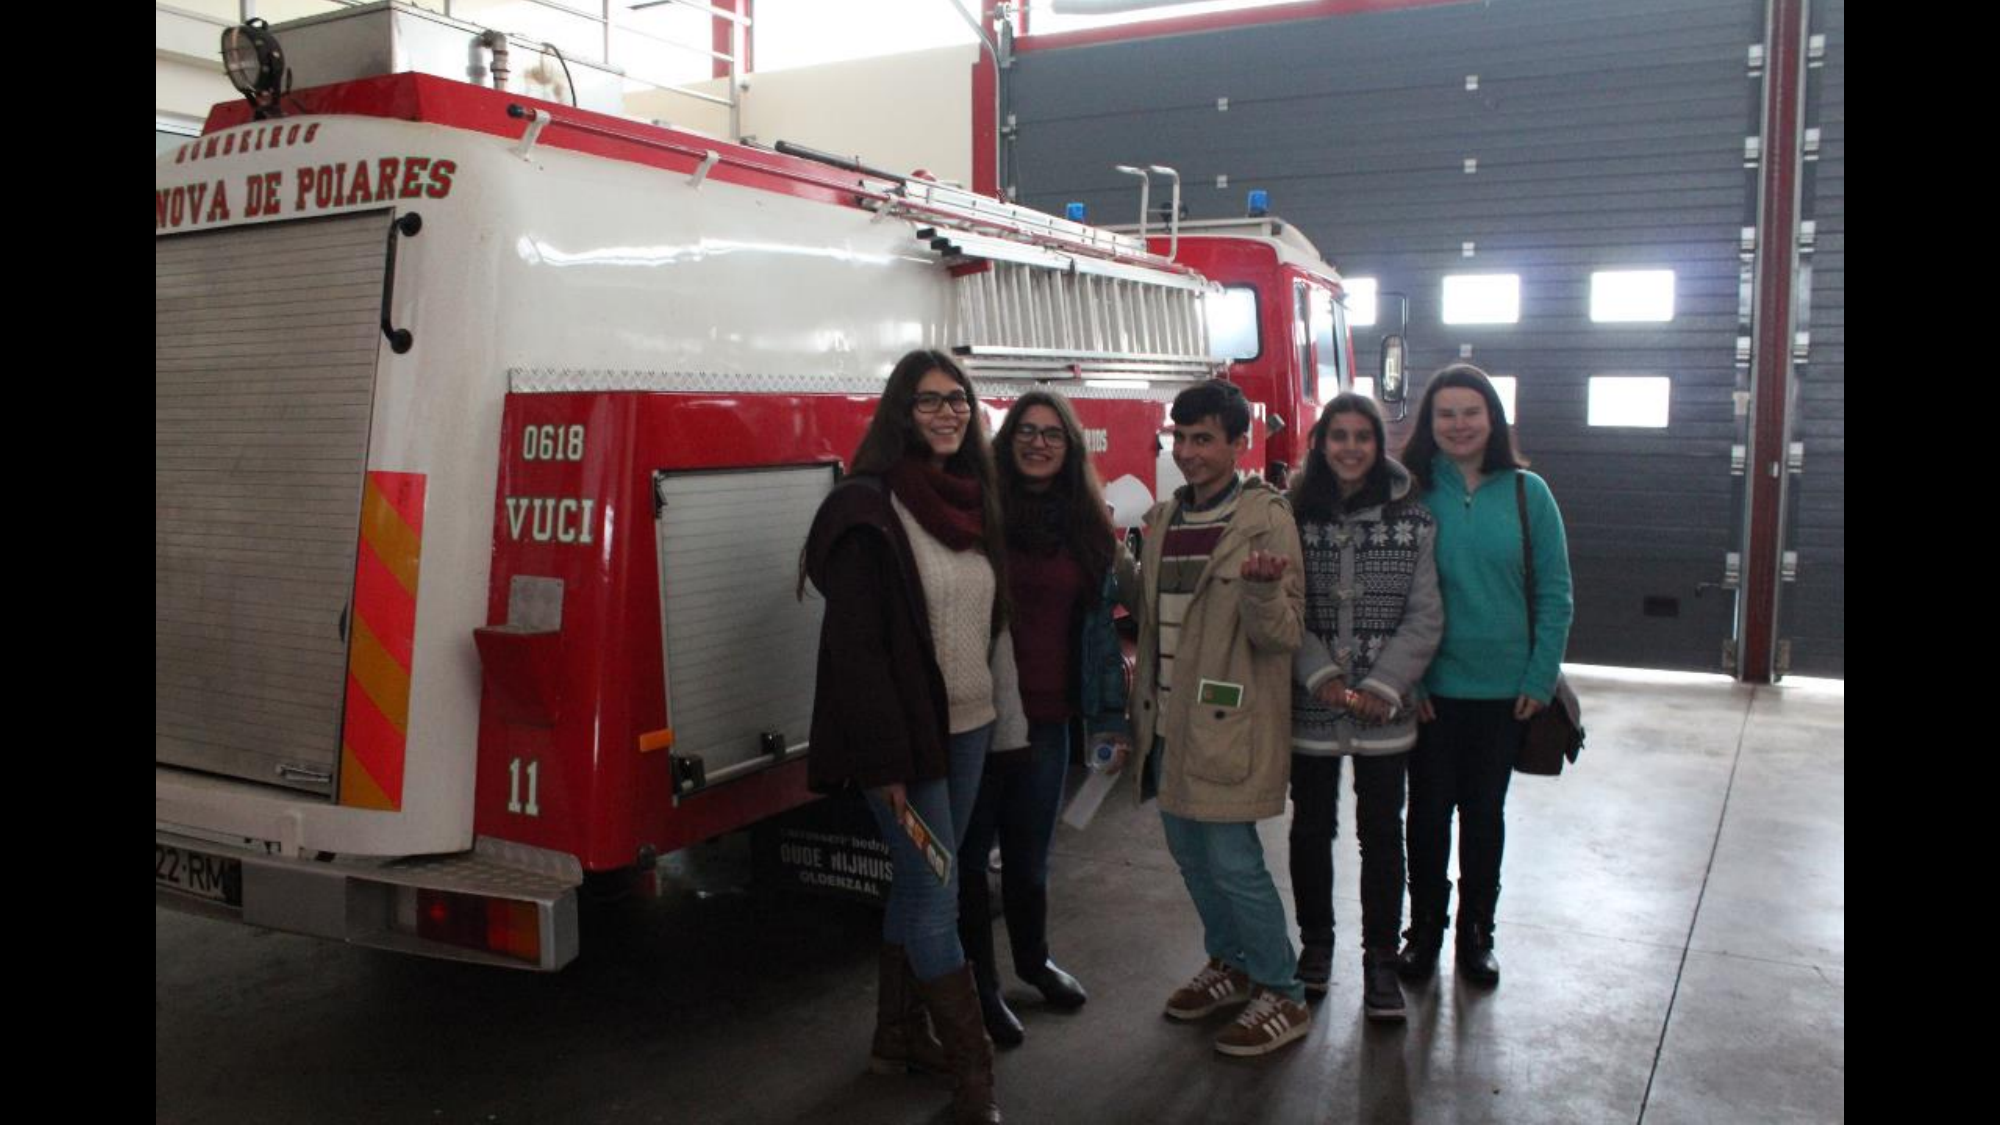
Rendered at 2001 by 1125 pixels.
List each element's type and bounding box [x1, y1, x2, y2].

picture [156, 0, 1844, 1125]
